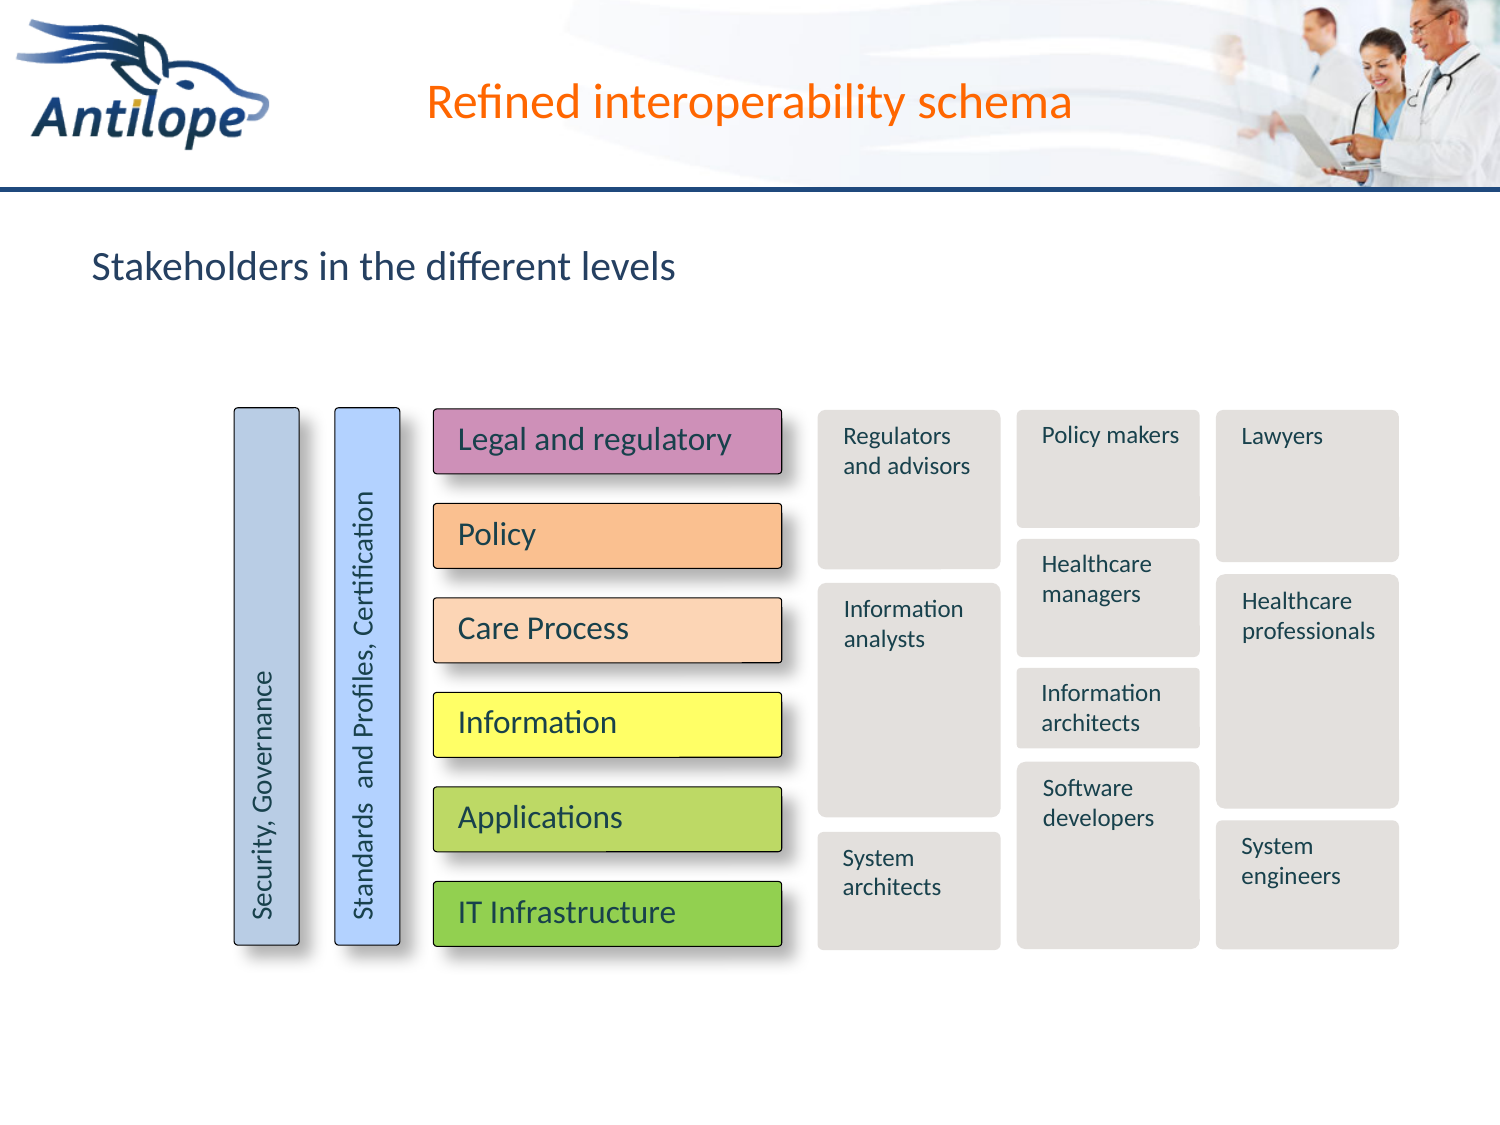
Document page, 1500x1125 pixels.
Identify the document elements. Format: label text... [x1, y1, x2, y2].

text_box Applications [433, 786, 782, 852]
text_box Policy [433, 503, 782, 569]
text_box Software developers [1016, 761, 1200, 950]
text_box [0, 314, 1500, 1125]
text_box Stakeholders in the different levels [76, 231, 1353, 303]
text_box Information analysts [817, 582, 1001, 818]
text_box Regulators and advisors [817, 409, 1001, 570]
title Refined interoperability schema [353, 39, 1147, 158]
picture [0, 0, 1500, 187]
text_box System engineers [1215, 820, 1400, 950]
text_box Information architects [1016, 667, 1200, 749]
text_box Information [433, 692, 782, 758]
text_box Healthcare professionals [1215, 574, 1400, 809]
text_box Care Process [433, 597, 782, 663]
text_box Policy makers [1016, 409, 1200, 528]
text_box IT Infrastructure [433, 881, 782, 947]
text_box Healthcare managers [1016, 538, 1200, 658]
text_box System architects [817, 831, 1001, 951]
text_box Legal and regulatory [433, 408, 782, 474]
text_box Standards and Profiles, Certification [334, 407, 400, 946]
text_box Security, Governance [234, 407, 300, 946]
text_box Lawyers [1215, 409, 1400, 563]
